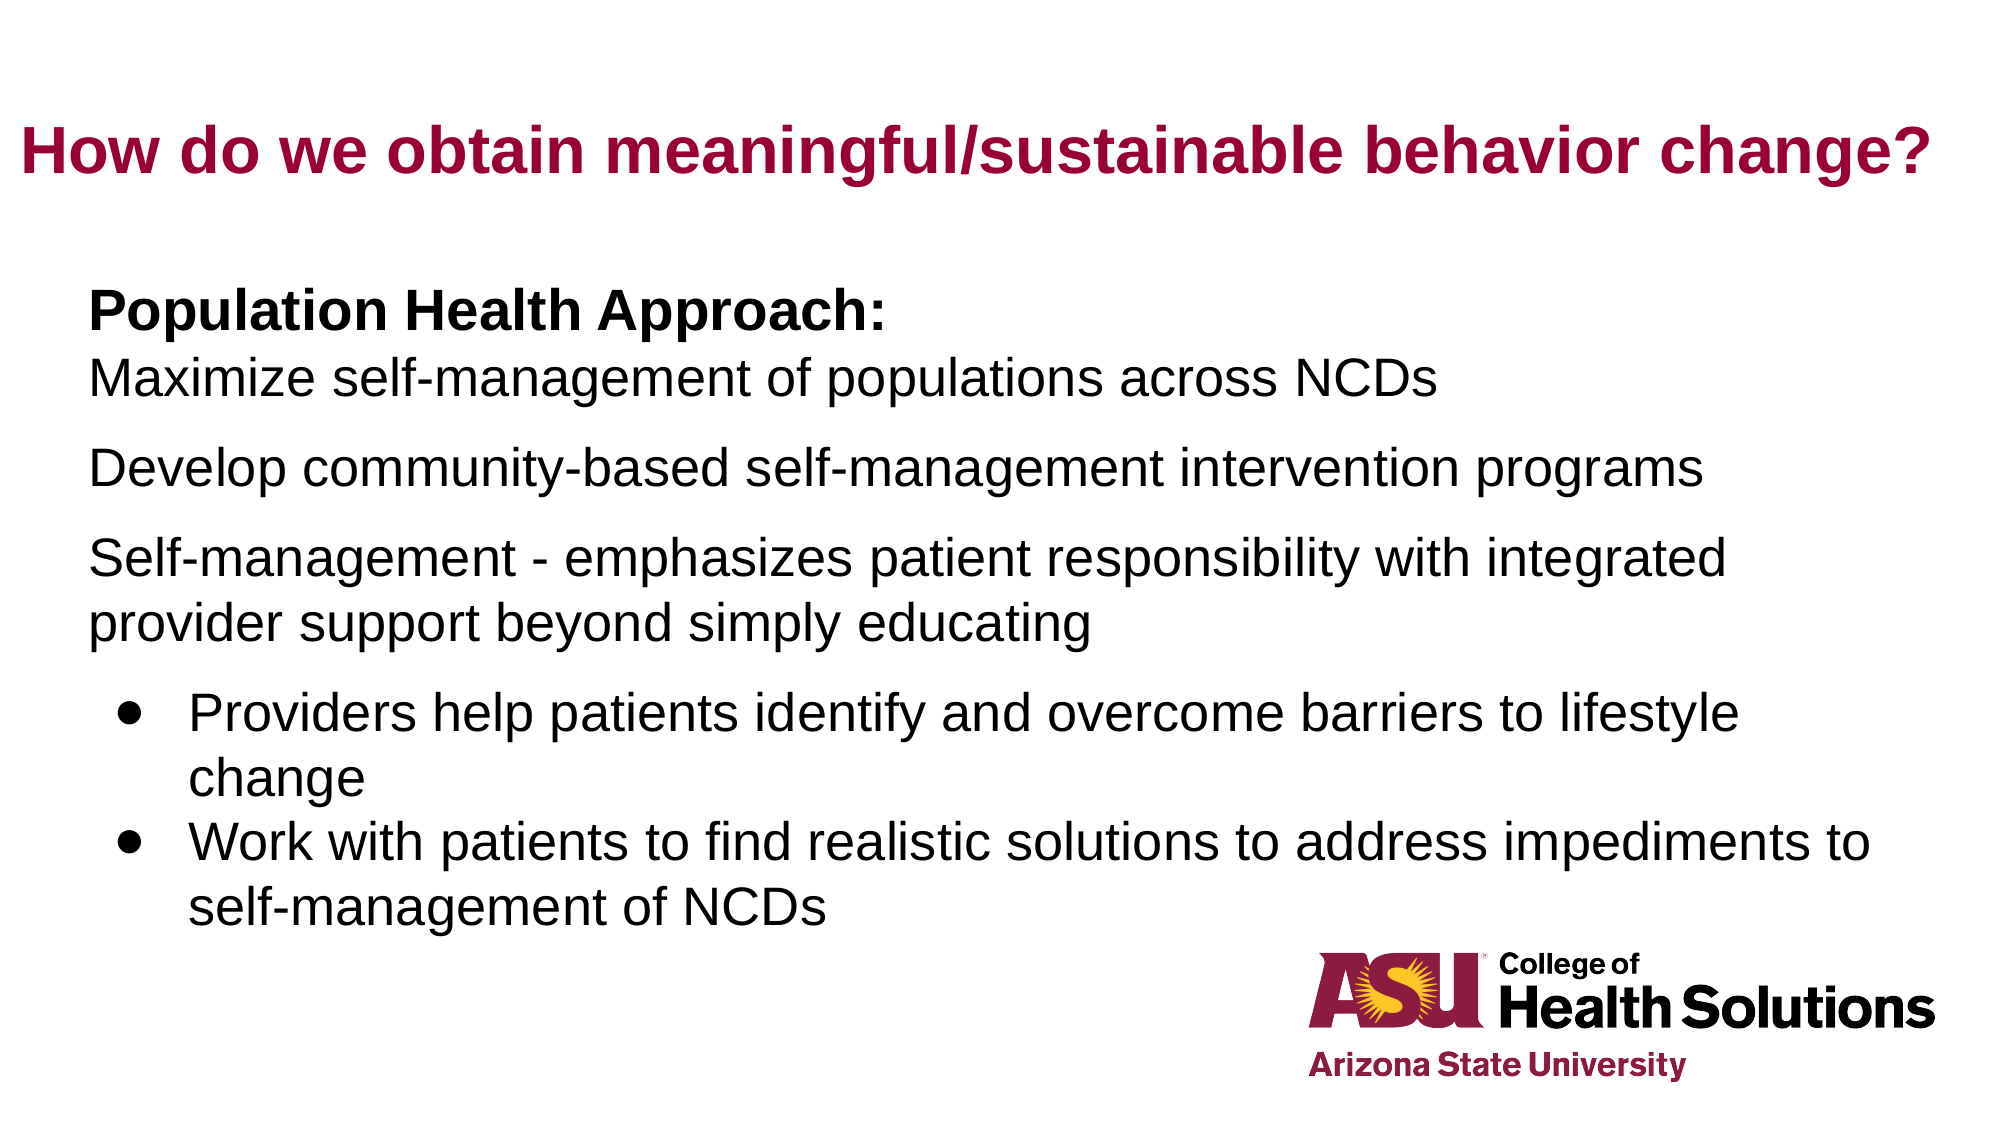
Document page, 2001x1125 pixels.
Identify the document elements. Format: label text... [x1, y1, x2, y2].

title How do we obtain meaningful/sustainable behavior change? [0, 86, 2000, 257]
list Population Health Approach: Maximize self-management of populations across NCDs Develop community-based self-management intervention programs Self-management - emphasizes patient responsibility with integrated provider support beyond simply educating Providers help patients identify and overcome barriers to lifestyle change Work with patients to find realistic solutions to address impediments to self-management of NCDs [68, 252, 1932, 1000]
picture [1271, 915, 1972, 1114]
